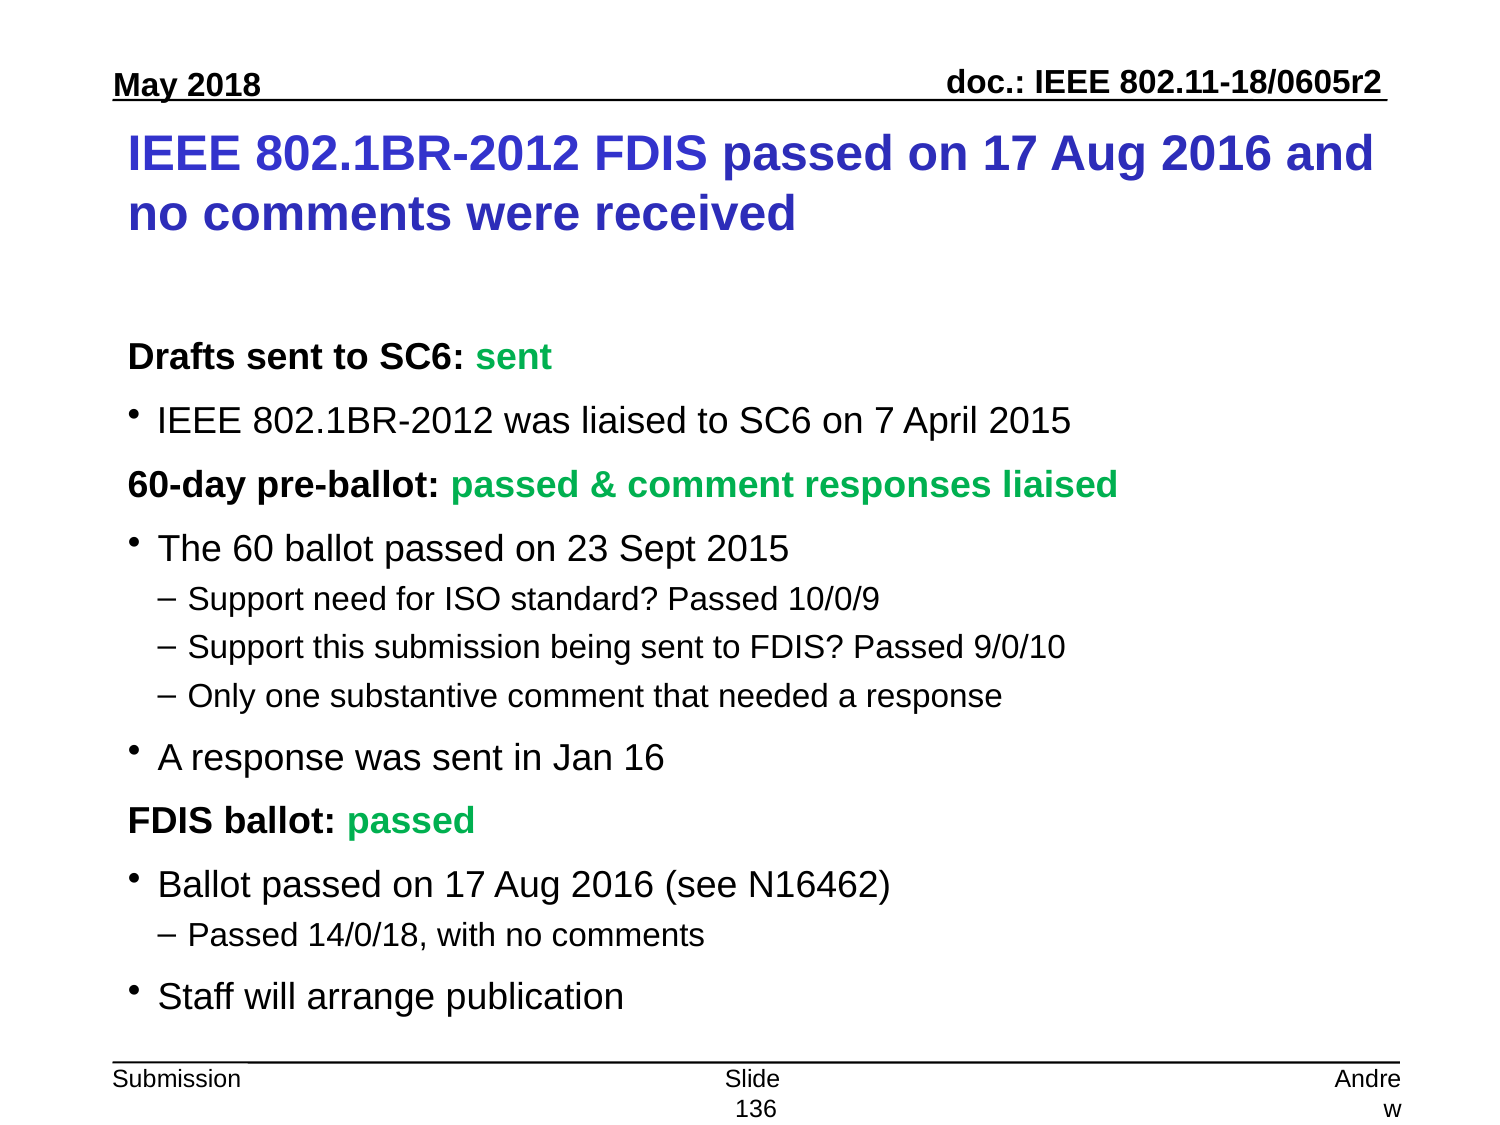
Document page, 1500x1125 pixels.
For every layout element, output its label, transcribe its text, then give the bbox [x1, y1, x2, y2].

slide_number Slide 136 [709, 1061, 803, 1093]
list Drafts sent to SC6: sent IEEE 802.1BR-2012 was liaised to SC6 on 7 April 2015 60-day pre-ballot: passed & comment responses liaised The 60 ballot passed on 23 Sept 2015 Support need for ISO standard? Passed 10/0/9 Support this submission being sent to FDIS? Passed 9/0/10 Only one substantive comment that needed a response A response was sent in Jan 16 FDIS ballot: passed Ballot passed on 17 Aug 2016 (see N16462) Passed 14/0/18, with no comments Staff will arrange publication [112, 324, 1388, 1000]
title IEEE 802.1BR-2012 FDIS passed on 17 Aug 2016 and no comments were received [112, 112, 1425, 288]
footer Andrew Myles, Cisco [1320, 1061, 1402, 1093]
